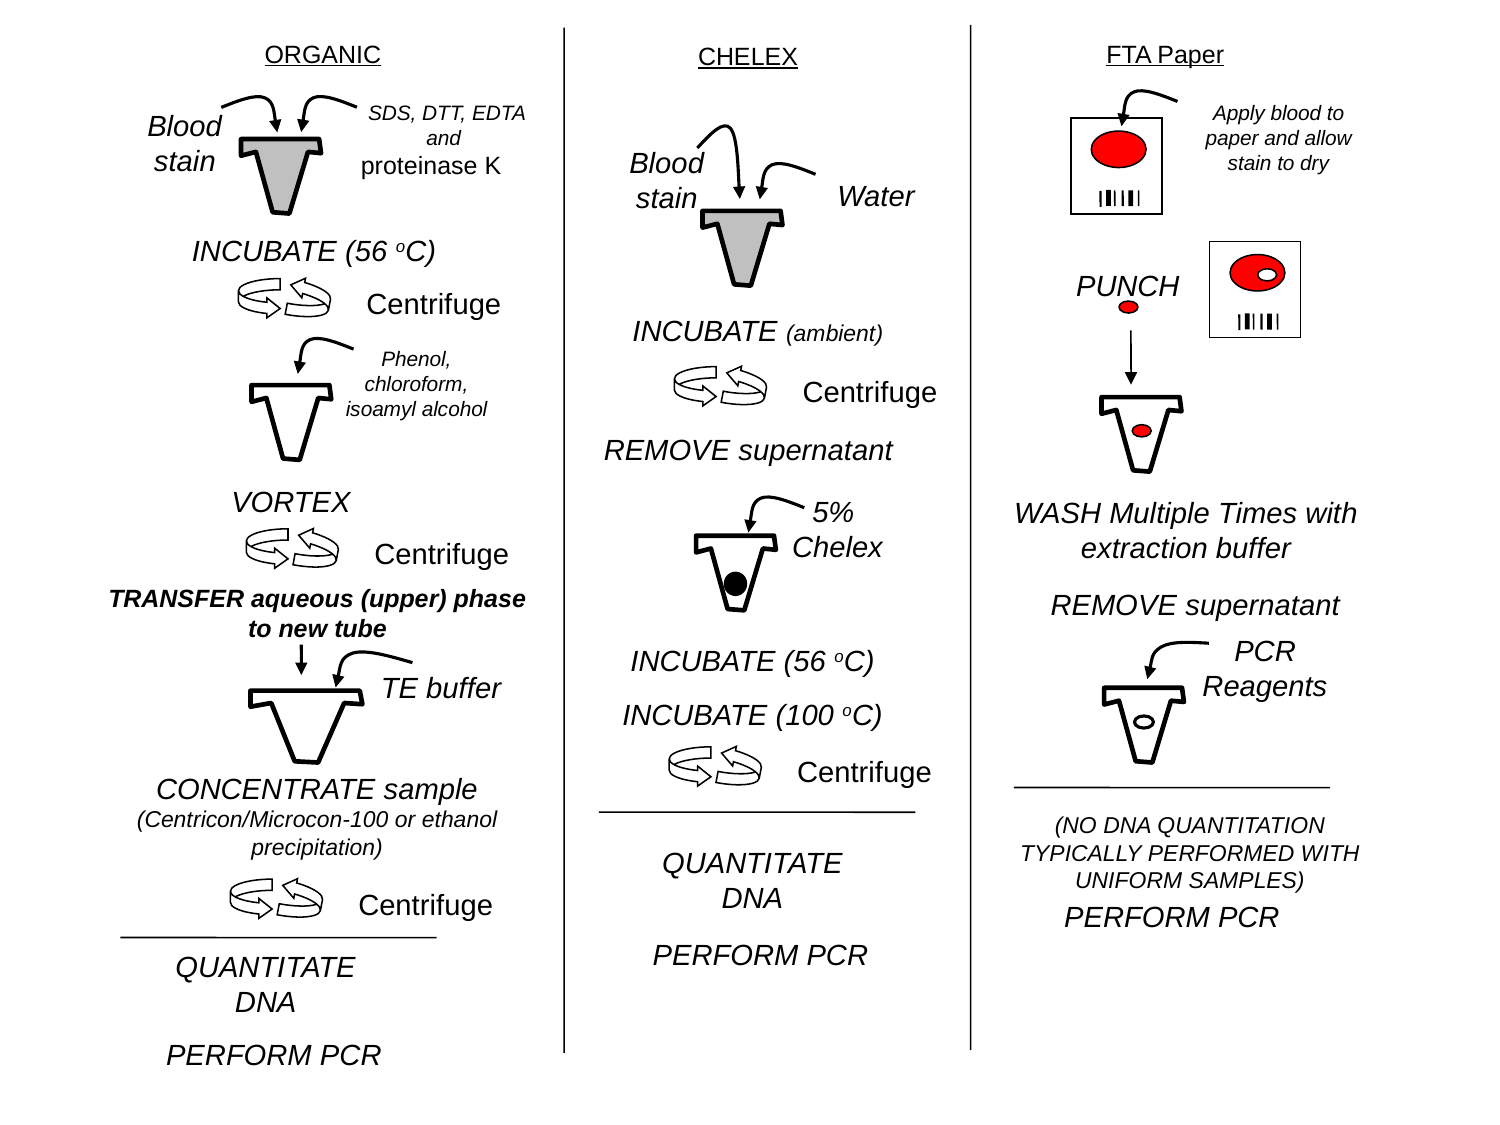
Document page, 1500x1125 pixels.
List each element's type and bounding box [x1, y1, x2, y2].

text_box [87, 24, 1401, 1101]
